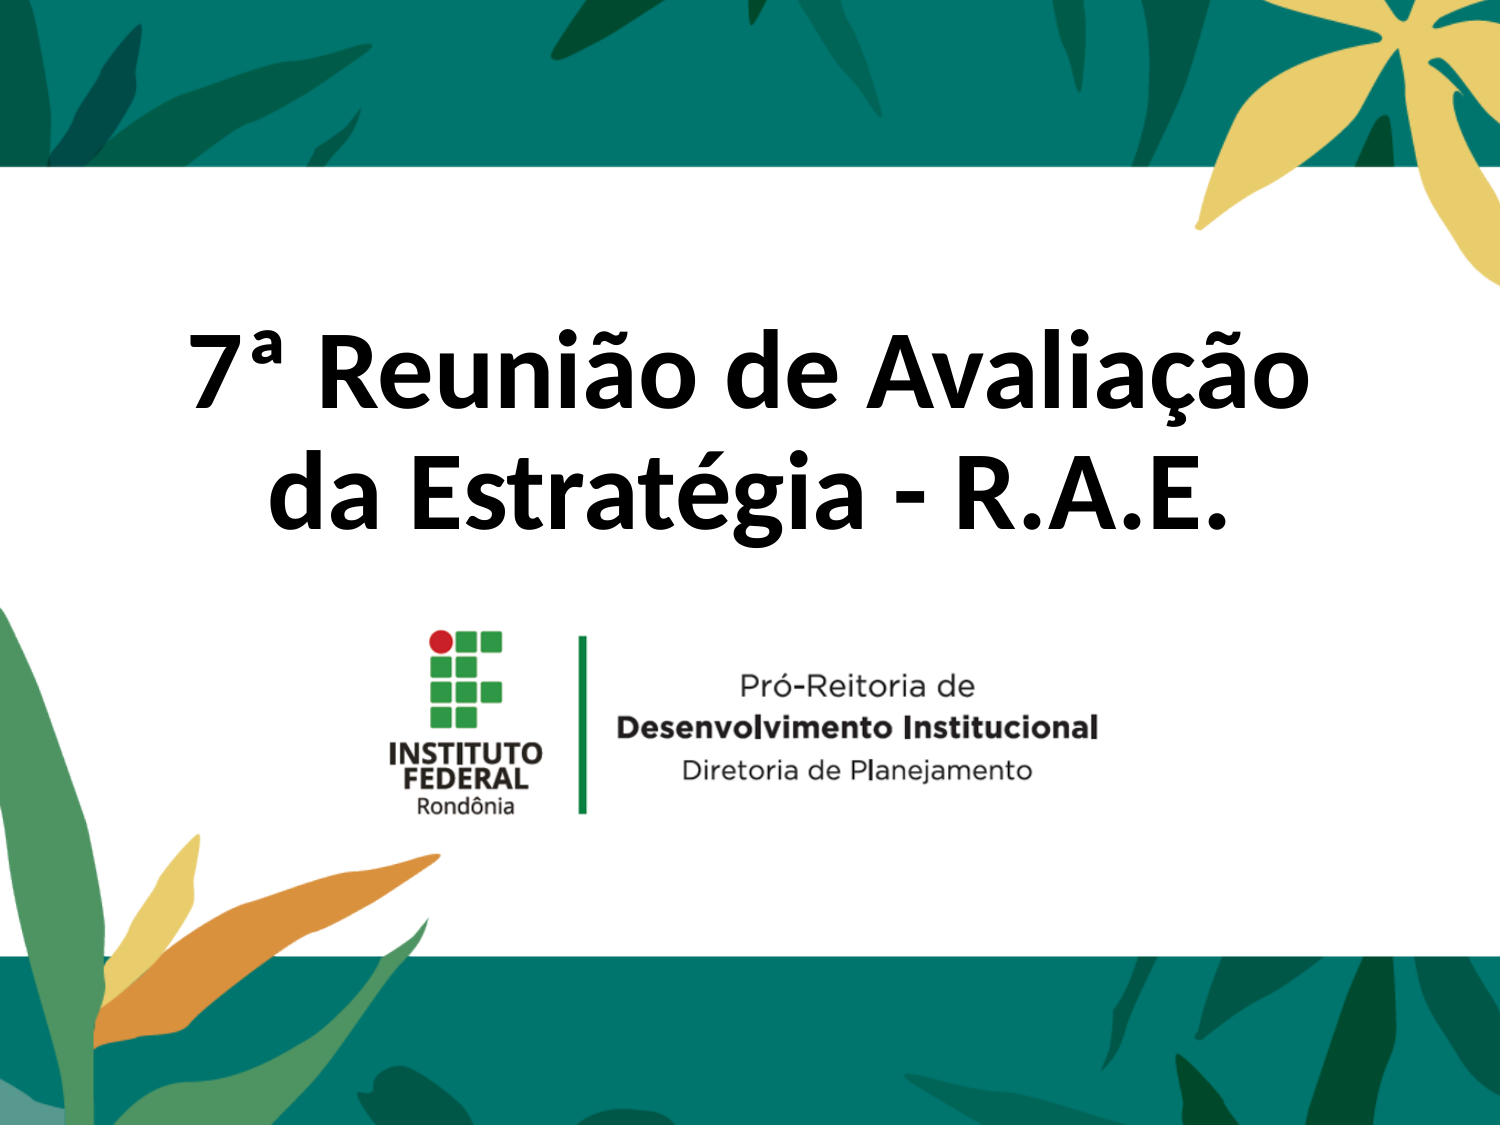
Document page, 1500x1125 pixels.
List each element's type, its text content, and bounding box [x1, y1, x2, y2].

picture [0, 0, 1500, 1125]
title 7ª Reunião de Avaliação da Estratégia - R.A.E. [112, 196, 1388, 562]
